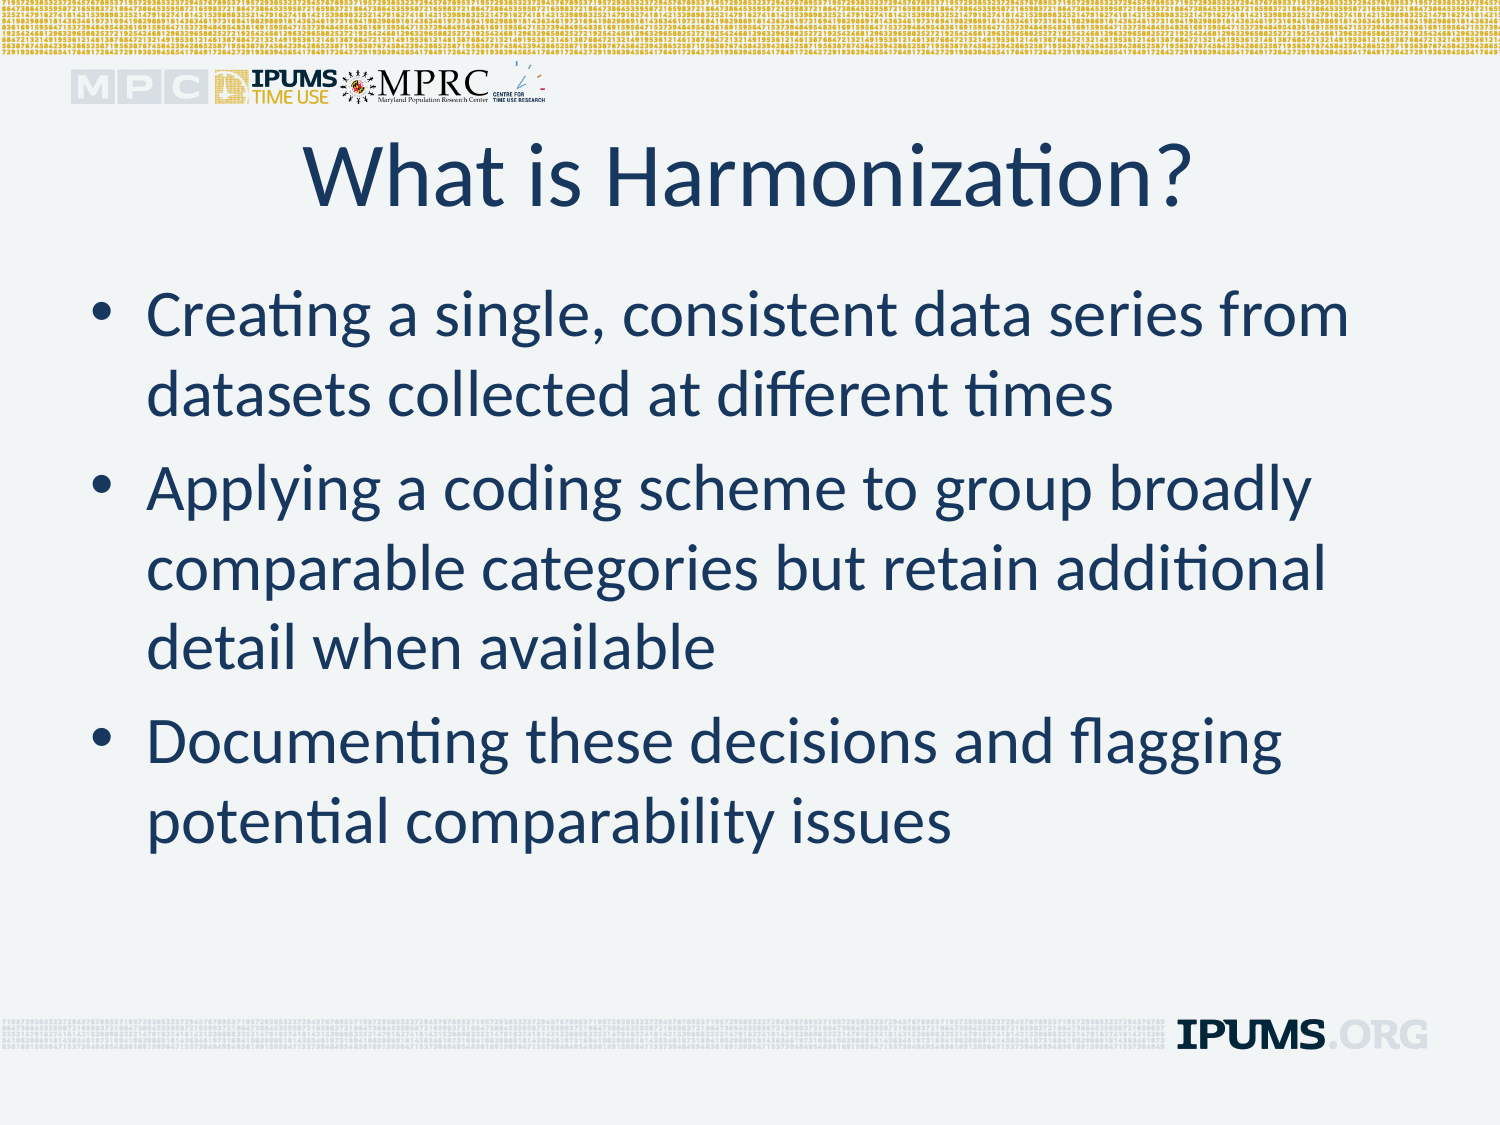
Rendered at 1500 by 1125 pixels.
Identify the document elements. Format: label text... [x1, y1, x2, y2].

title What is Harmonization? [75, 45, 1425, 233]
list Creating a single, consistent data series from datasets collected at different times Applying a coding scheme to group broadly comparable categories but retain additional detail when available Documenting these decisions and flagging potential comparability issues [75, 262, 1425, 1005]
picture [0, 0, 1500, 1125]
